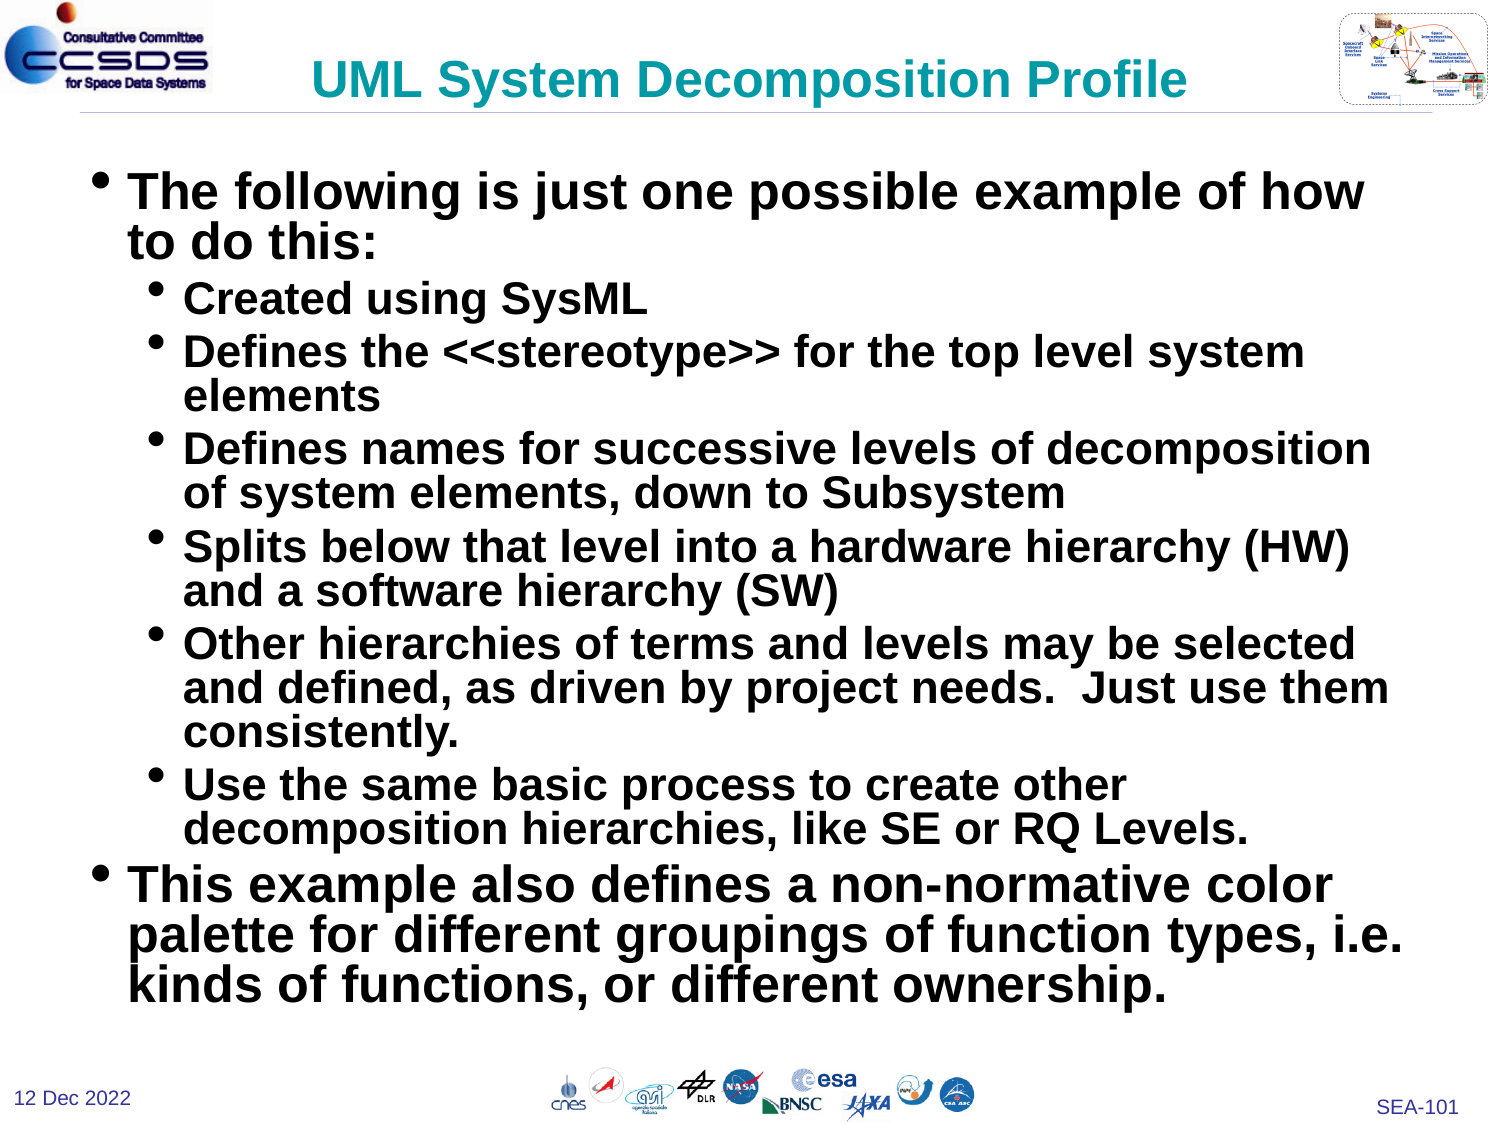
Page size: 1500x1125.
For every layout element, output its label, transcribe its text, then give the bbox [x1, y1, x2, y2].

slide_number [0, 1074, 285, 1120]
title UML System Decomposition Profile [75, 45, 1425, 162]
picture [549, 1064, 975, 1125]
picture [0, 0, 213, 94]
list The following is just one possible example of how to do this: Created using SysML Defines the <<stereotype>> for the top level system elements Defines names for successive levels of decomposition of system elements, down to Subsystem Splits below that level into a hardware hierarchy (HW) and a software hierarchy (SW) Other hierarchies of terms and levels may be selected and defined, as driven by project needs. Just use them consistently. Use the same basic process to create other decomposition hierarchies, like SE or RQ Levels. This example also defines a non-normative color palette for different groupings of function types, i.e. kinds of functions, or different ownership. [75, 162, 1425, 993]
picture [1338, 12, 1488, 106]
